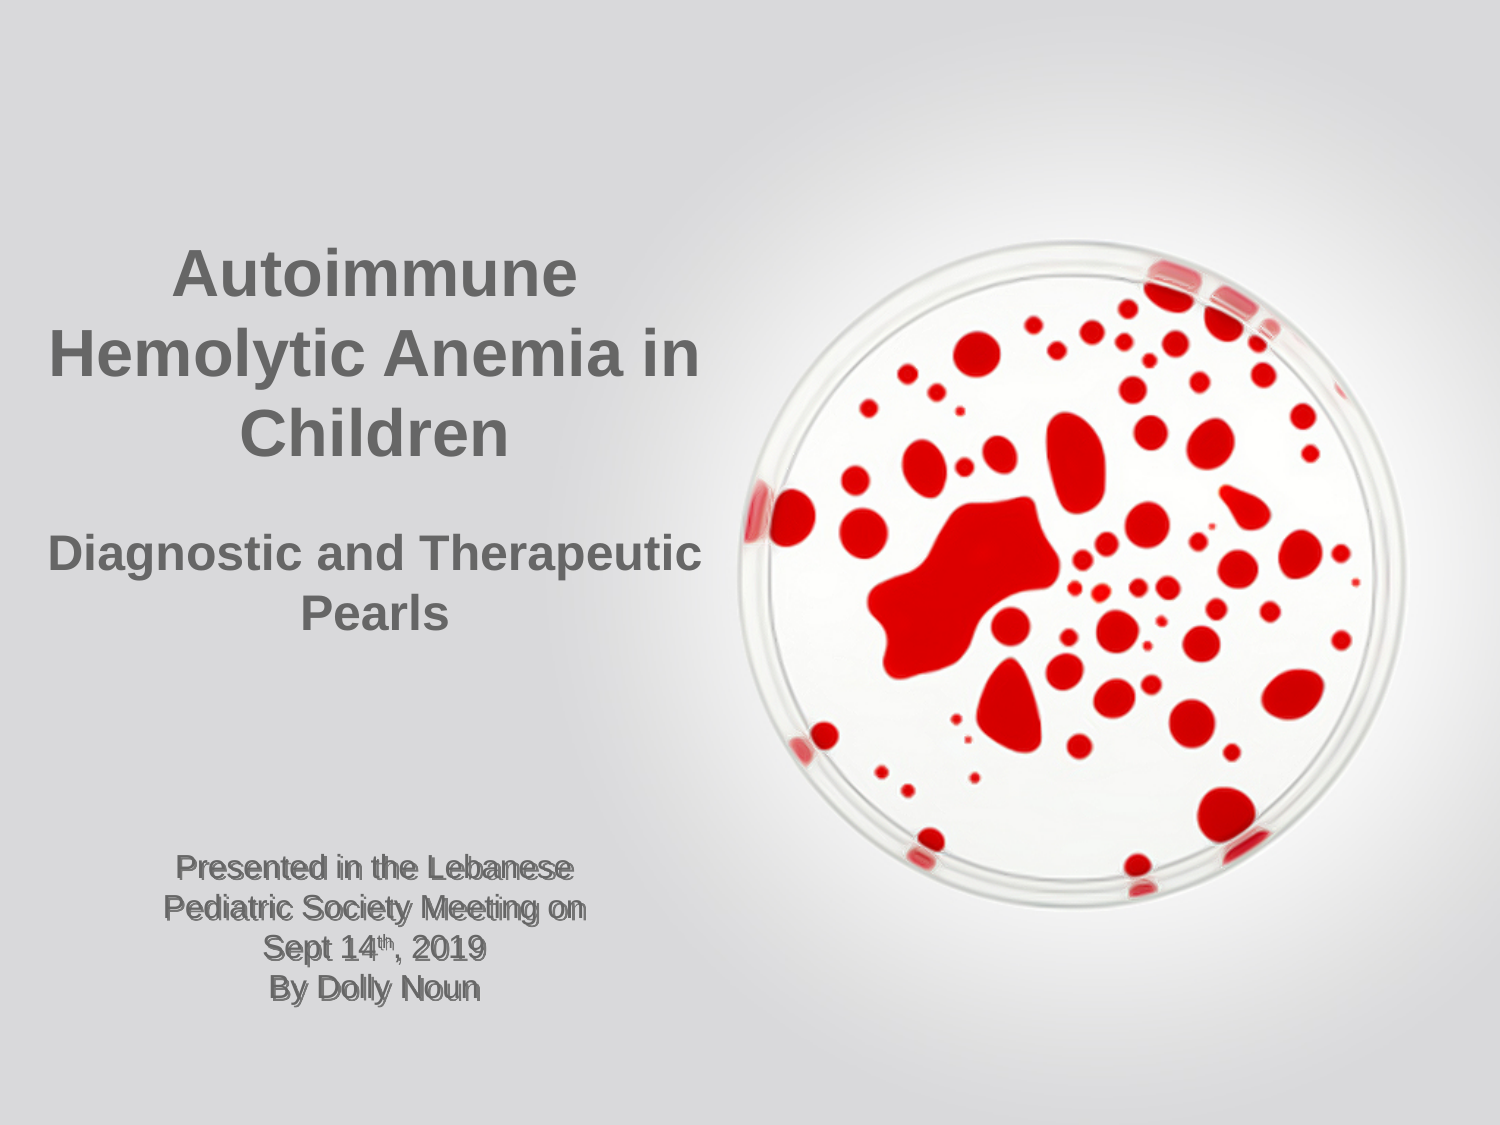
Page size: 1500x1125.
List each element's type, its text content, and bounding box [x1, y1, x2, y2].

text_box Autoimmune Hemolytic Anemia in Children [0, 299, 750, 479]
text_box Diagnostic and Therapeutic Pearls [24, 512, 725, 575]
picture [0, 0, 1500, 1125]
text_box Presented in the Lebanese Pediatric Society Meeting on Sept 14th, 2019 By Dolly Noun [137, 837, 610, 956]
